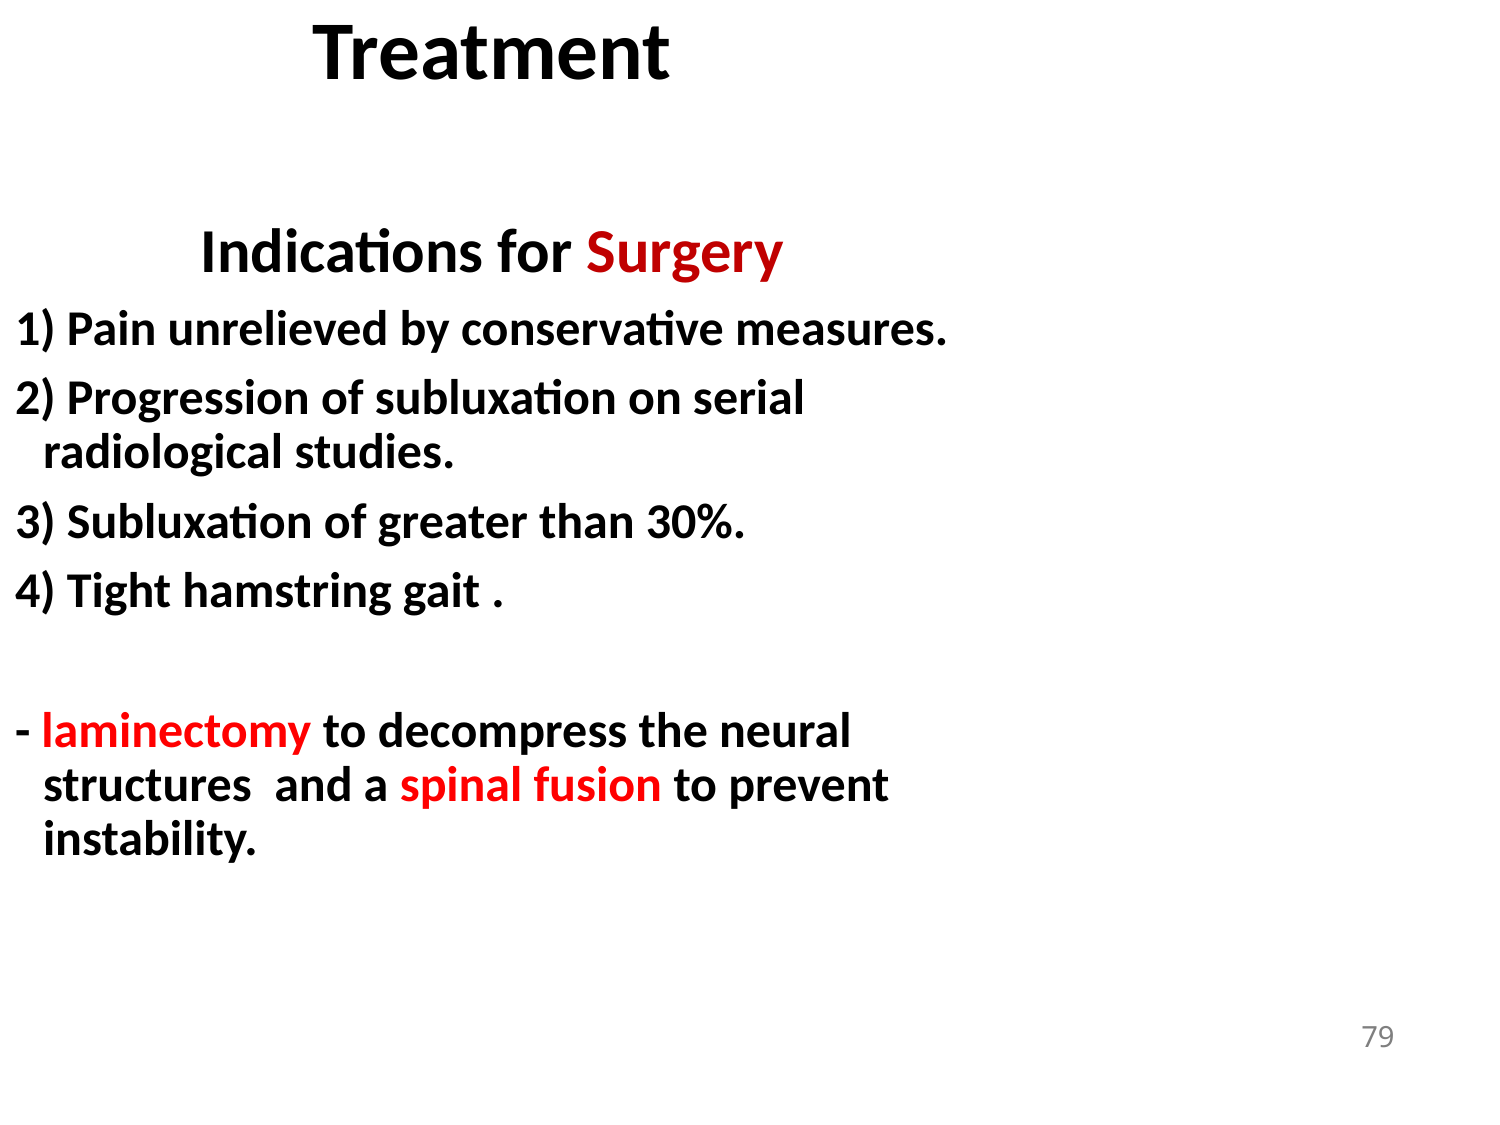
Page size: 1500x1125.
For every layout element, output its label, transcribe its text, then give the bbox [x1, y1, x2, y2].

slide_number 79 [1059, 1008, 1410, 1069]
list Treatment Indications for Surgery 1) Pain unrelieved by conservative measures. 2) Progression of subluxation on serial radiological studies. 3) Subluxation of greater than 30%. 4) Tight hamstring gait . - laminectomy to decompress the neural structures and a spinal fusion to prevent instability. [0, 0, 985, 1125]
